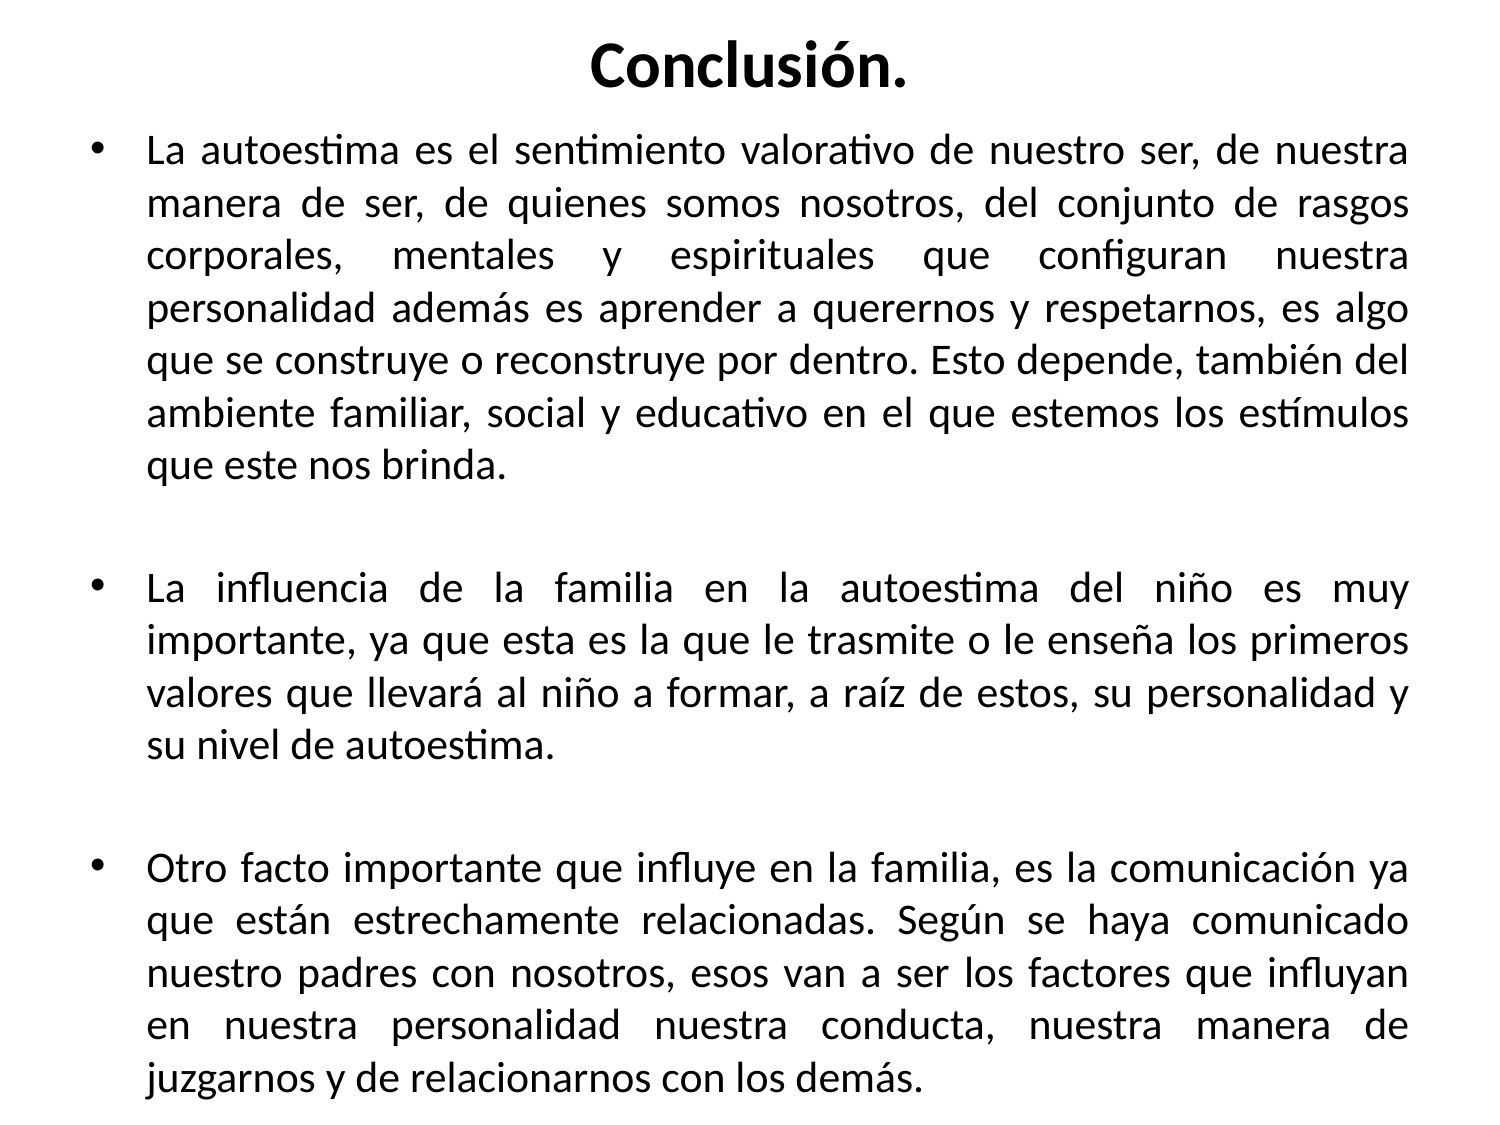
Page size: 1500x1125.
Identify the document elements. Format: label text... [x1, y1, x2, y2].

title Conclusión. [75, 7, 1425, 113]
list La autoestima es el sentimiento valorativo de nuestro ser, de nuestra manera de ser, de quienes somos nosotros, del conjunto de rasgos corporales, mentales y espirituales que configuran nuestra personalidad además es aprender a querernos y respetarnos, es algo que se construye o reconstruye por dentro. Esto depende, también del ambiente familiar, social y educativo en el que estemos los estímulos que este nos brinda. La influencia de la familia en la autoestima del niño es muy importante, ya que esta es la que le trasmite o le enseña los primeros valores que llevará al niño a formar, a raíz de estos, su personalidad y su nivel de autoestima. Otro facto importante que influye en la familia, es la comunicación ya que están estrechamente relacionadas. Según se haya comunicado nuestro padres con nosotros, esos van a ser los factores que influyan en nuestra personalidad nuestra conducta, nuestra manera de juzgarnos y de relacionarnos con los demás. [75, 113, 1425, 958]
